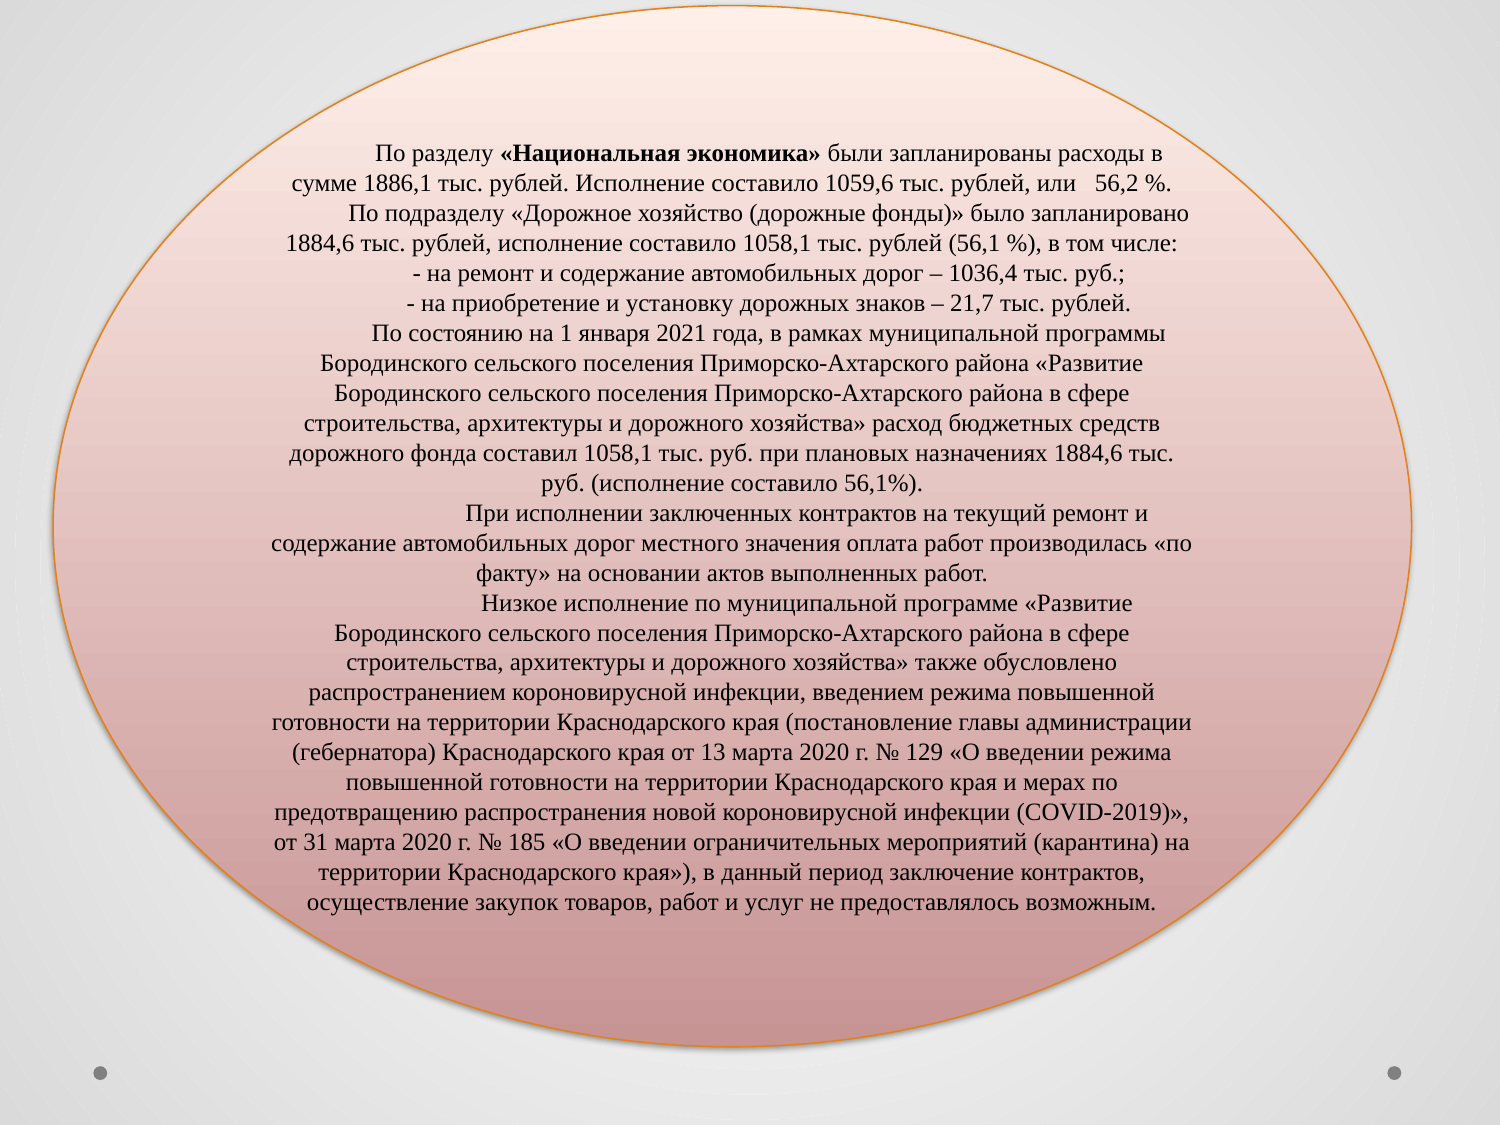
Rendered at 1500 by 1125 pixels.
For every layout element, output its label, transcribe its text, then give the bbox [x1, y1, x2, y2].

text_box По разделу «Национальная экономика» были запланированы расходы в сумме 1886,1 тыс. рублей. Исполнение составило 1059,6 тыс. рублей, или 56,2 %. По подразделу «Дорожное хозяйство (дорожные фонды)» было запланировано 1884,6 тыс. рублей, исполнение составило 1058,1 тыс. рублей (56,1 %), в том числе: - на ремонт и содержание автомобильных дорог – 1036,4 тыс. руб.; - на приобретение и установку дорожных знаков – 21,7 тыс. рублей. По состоянию на 1 января 2021 года, в рамках муниципальной программы Бородинского сельского поселения Приморско-Ахтарского района «Развитие Бородинского сельского поселения Приморско-Ахтарского района в сфере строительства, архитектуры и дорожного хозяйства» расход бюджетных средств дорожного фонда составил 1058,1 тыс. руб. при плановых назначениях 1884,6 тыс. руб. (исполнение составило 56,1%). При исполнении заключенных контрактов на текущий ремонт и содержание автомобильных дорог местного значения оплата работ производилась «по факту» на основании актов выполненных работ. Низкое исполнение по муниципальной программе «Развитие Бородинского сельского поселения Приморско-Ахтарского района в сфере строительства, архитектуры и дорожного хозяйства» также обусловлено распространением короновирусной инфекции, введением режима повышенной готовности на территории Краснодарского края (постановление главы администрации (гебернатора) Краснодарского края от 13 марта 2020 г. № 129 «О введении режима повышенной готовности на территории Краснодарского края и мерах по предотвращению распространения новой короновирусной инфекции (COVID-2019)», от 31 марта 2020 г. № 185 «О введении ограничительных мероприятий (карантина) на территории Краснодарского края»), в данный период заключение контрактов, осуществление закупок товаров, работ и услуг не предоставлялось возможным. [52, 4, 1413, 1048]
